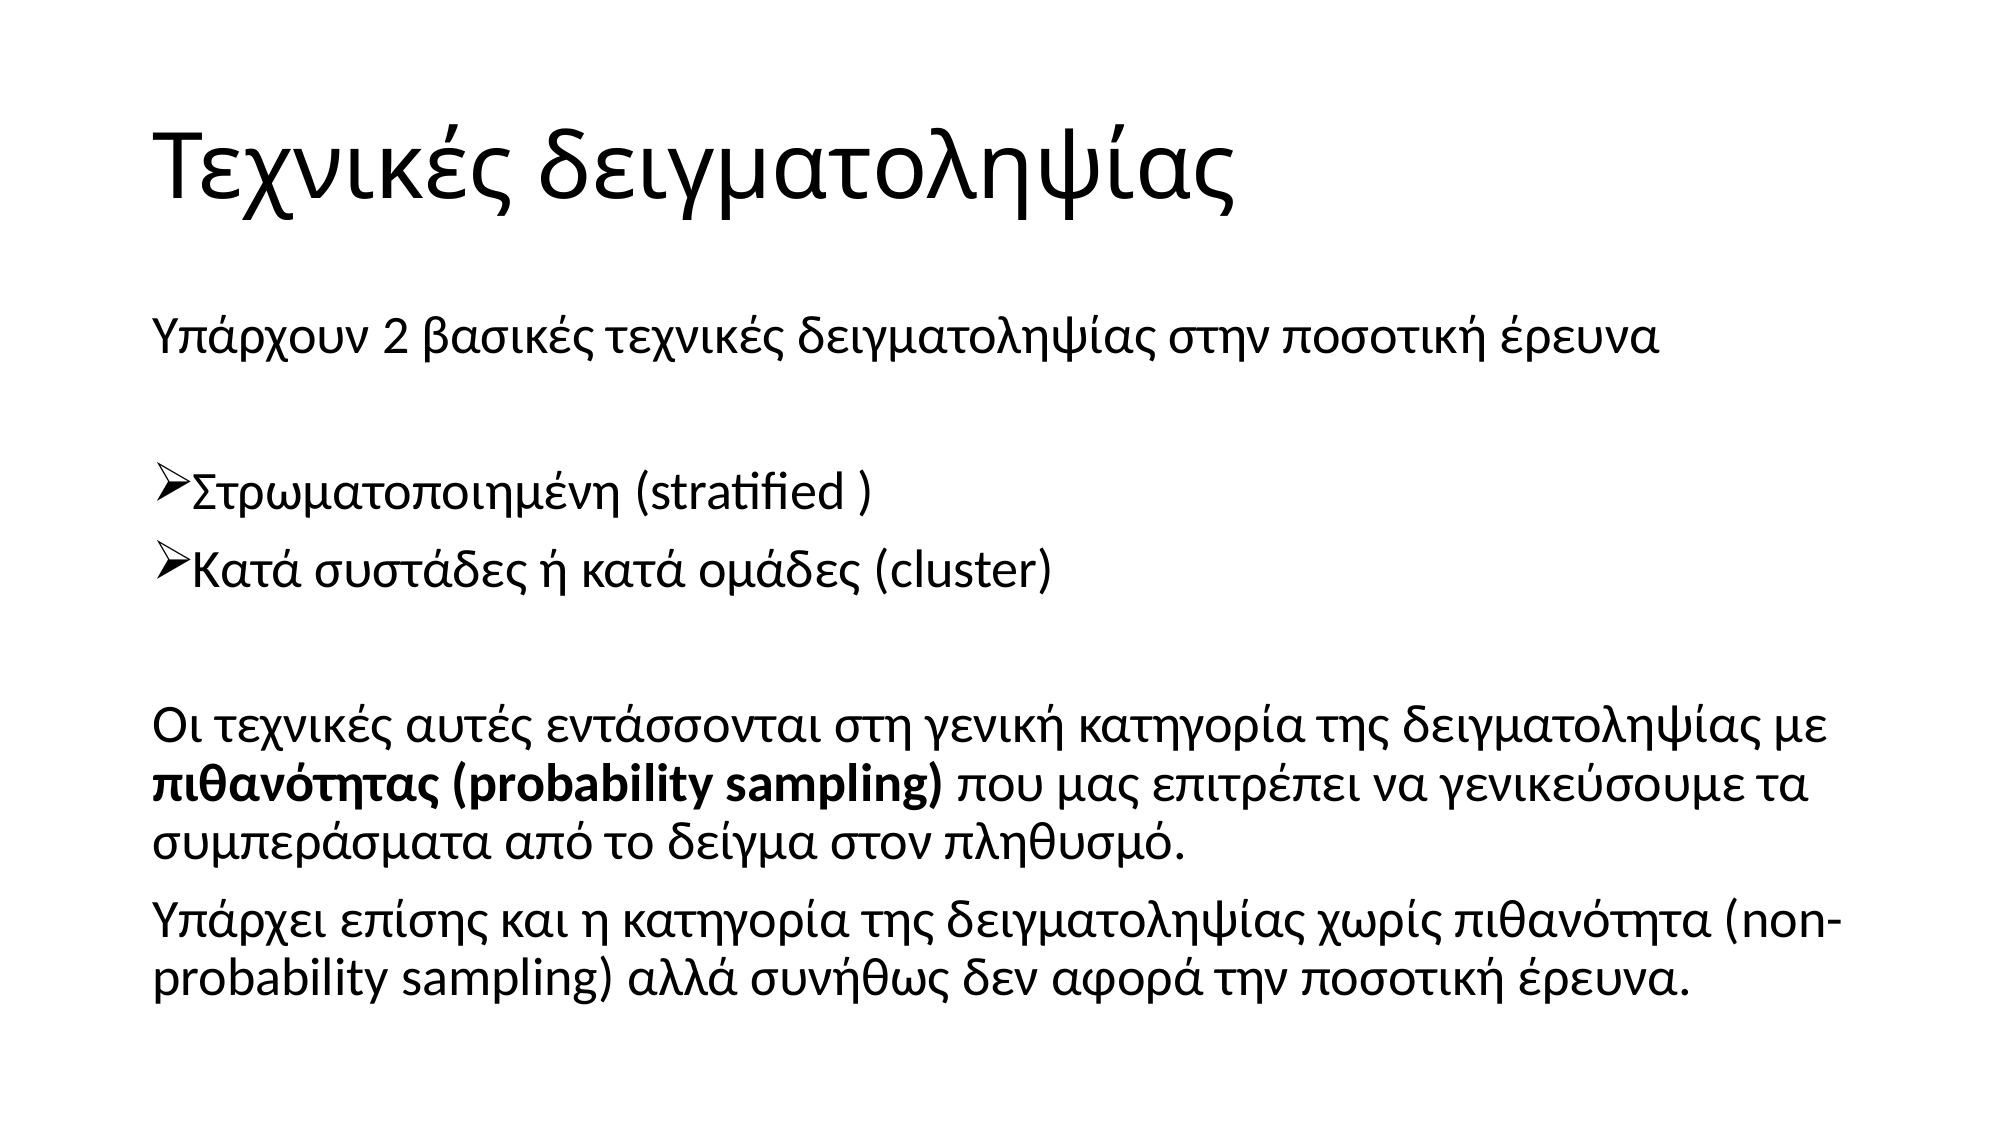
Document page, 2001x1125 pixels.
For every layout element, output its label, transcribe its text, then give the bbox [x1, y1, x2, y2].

title Τεχνικές δειγματοληψίας [137, 59, 1863, 278]
list Υπάρχουν 2 βασικές τεχνικές δειγματοληψίας στην ποσοτική έρευνα Στρωματοποιημένη (stratified ) Κατά συστάδες ή κατά ομάδες (cluster) Οι τεχνικές αυτές εντάσσονται στη γενική κατηγορία της δειγματοληψίας με πιθανότητας (probability sampling) που μας επιτρέπει να γενικεύσουμε τα συμπεράσματα από το δείγμα στον πληθυσμό. Υπάρχει επίσης και η κατηγορία της δειγματοληψίας χωρίς πιθανότητα (non-probability sampling) αλλά συνήθως δεν αφορά την ποσοτική έρευνα. [137, 299, 1863, 1062]
